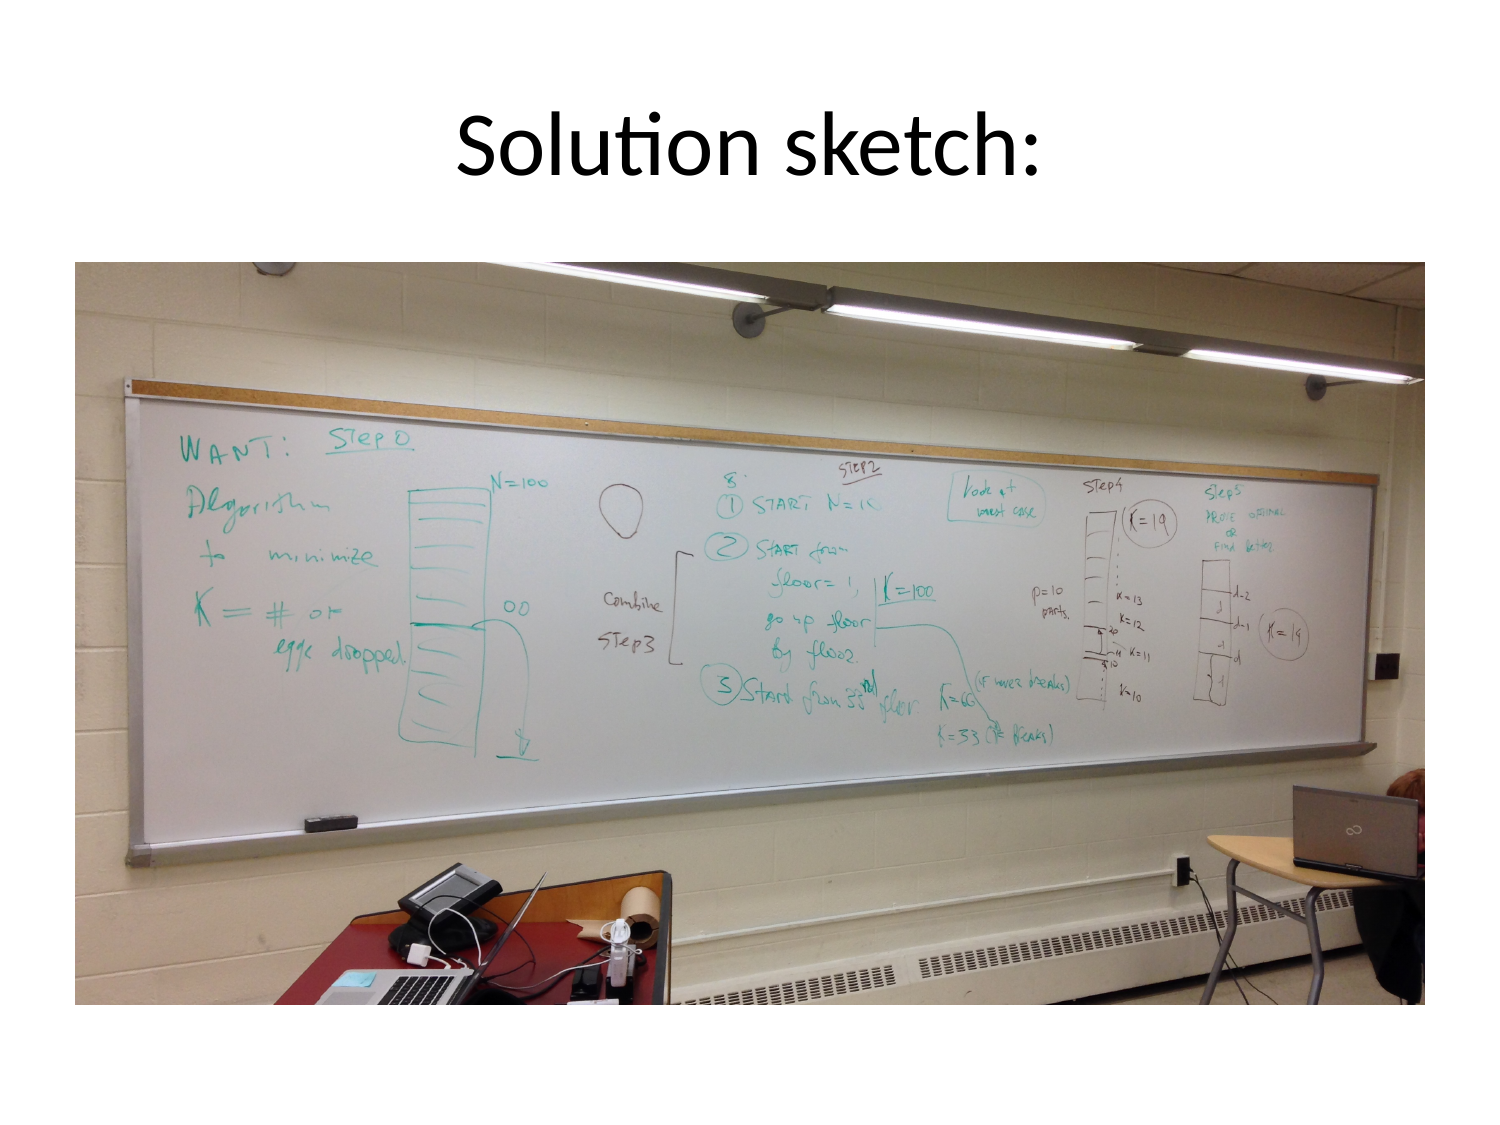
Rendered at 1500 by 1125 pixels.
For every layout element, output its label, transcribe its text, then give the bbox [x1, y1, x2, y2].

title Solution sketch: [75, 45, 1425, 233]
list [74, 262, 1426, 1006]
